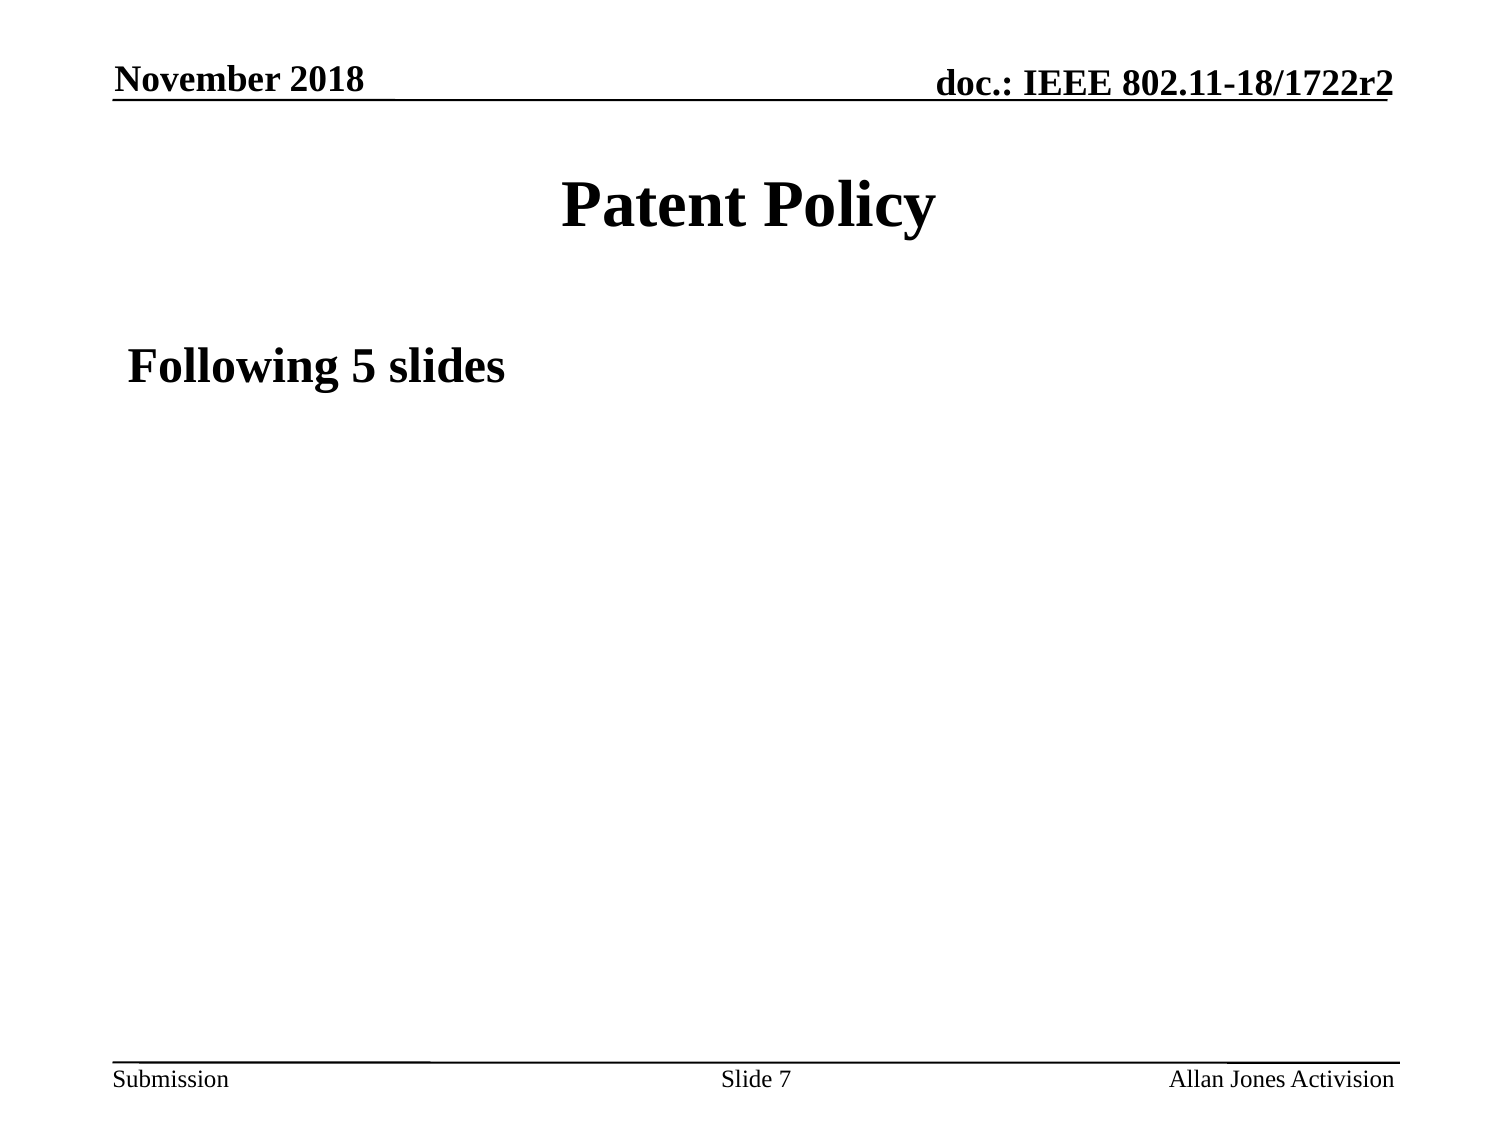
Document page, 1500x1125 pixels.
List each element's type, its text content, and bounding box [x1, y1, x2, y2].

slide_number Slide 7 [712, 1061, 800, 1123]
list Following 5 slides [112, 324, 1388, 1000]
title Patent Policy [112, 112, 1388, 288]
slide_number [114, 54, 423, 100]
footer Allan Jones Activision [878, 1061, 1402, 1093]
